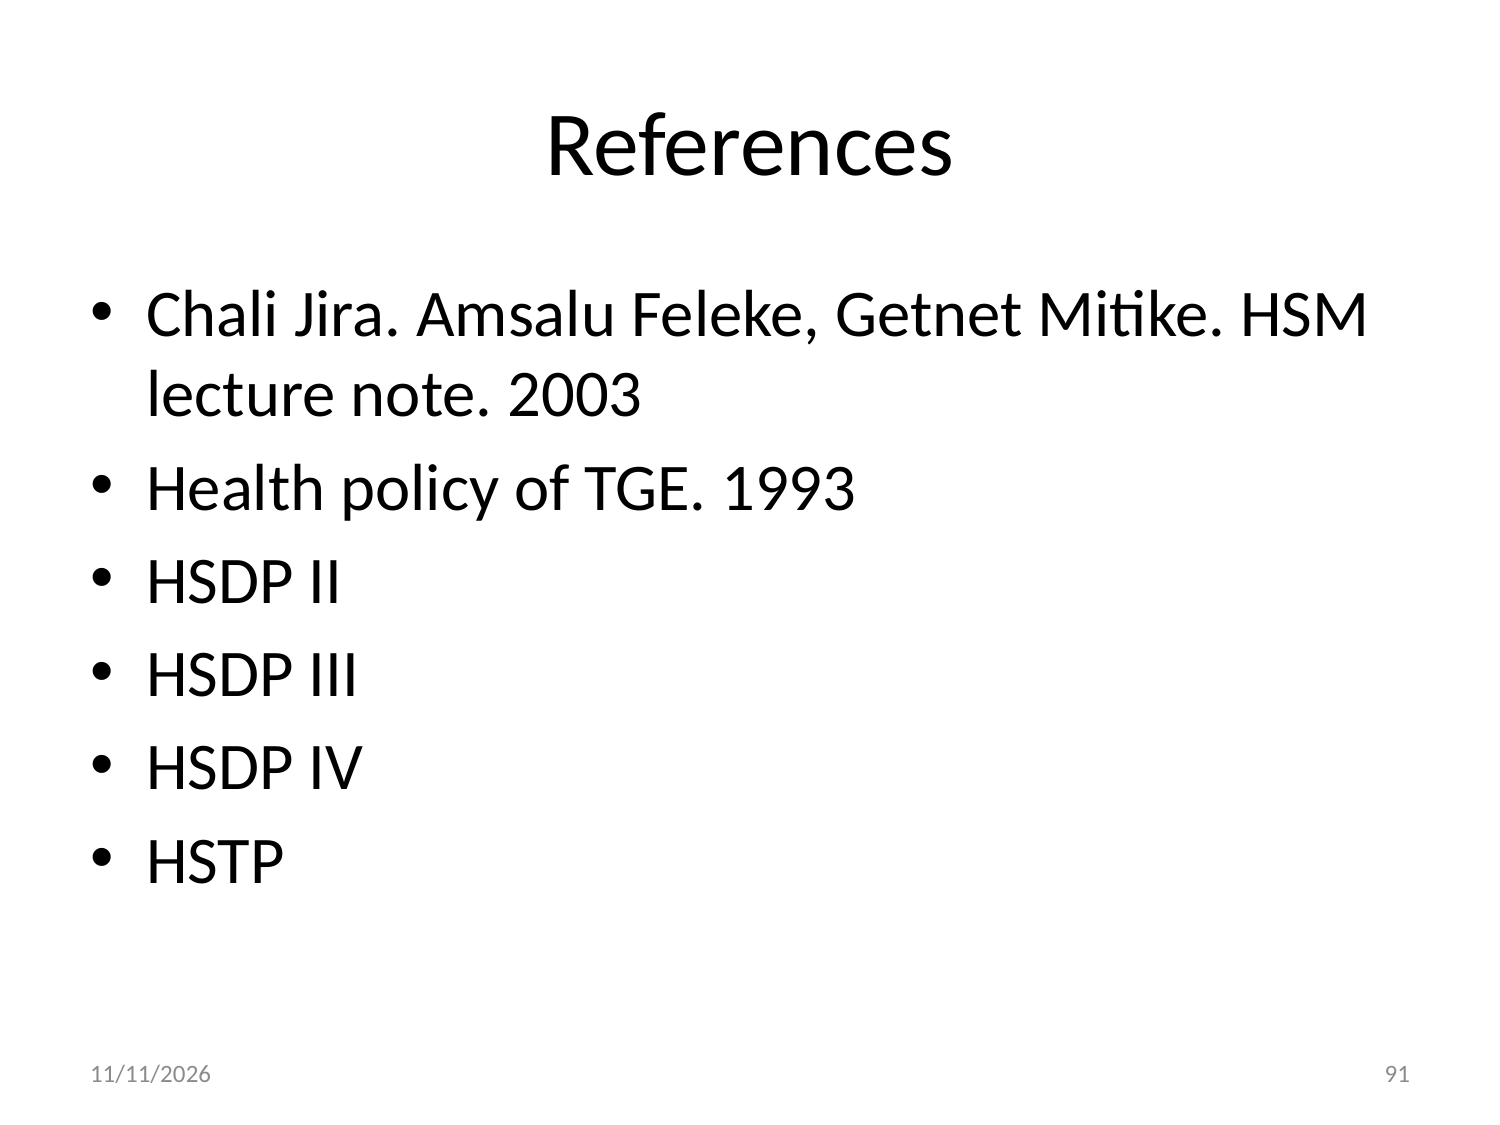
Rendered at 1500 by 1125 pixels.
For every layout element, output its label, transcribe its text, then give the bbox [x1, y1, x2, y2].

title References [75, 45, 1425, 233]
list Chali Jira. Amsalu Feleke, Getnet Mitike. HSM lecture note. 2003 Health policy of TGE. 1993 HSDP II HSDP III HSDP IV HSTP [75, 262, 1425, 1005]
slide_number 91 [1074, 1042, 1425, 1103]
slide_number 30-Dec-19 [75, 1042, 425, 1103]
